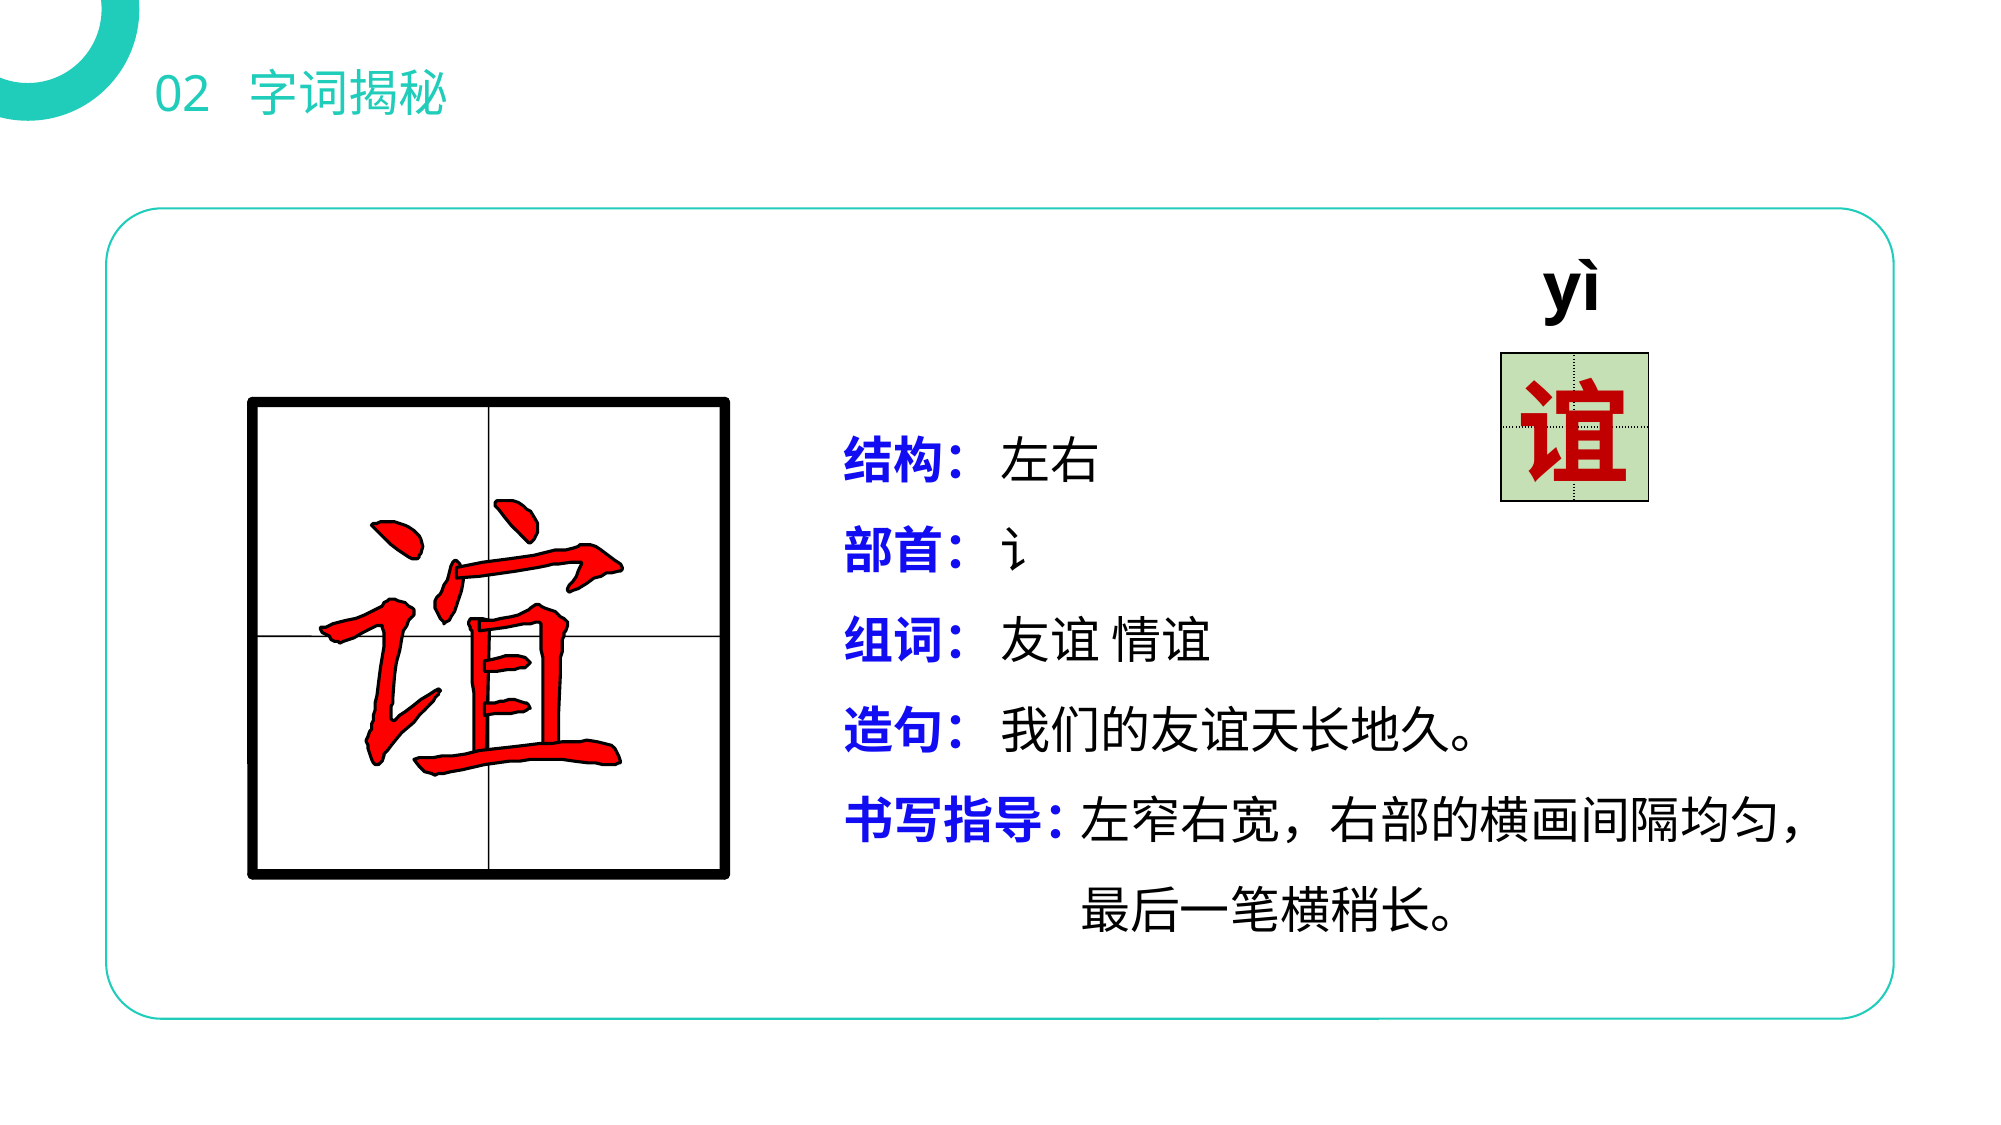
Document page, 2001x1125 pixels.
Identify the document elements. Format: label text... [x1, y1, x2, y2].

text_box yì [1528, 236, 1760, 332]
text_box 谊 [1502, 354, 1646, 505]
text_box 左右 讠 友谊 情谊 我们的友谊天长地久。 左窄右宽，右部的横画间隔均匀， 最后一笔横稍长。 [985, 391, 1841, 946]
text_box 结构： 部首： 组词： 造句： 书写指导： [829, 391, 985, 946]
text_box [252, 402, 725, 875]
list 02 字词揭秘 [139, 60, 534, 148]
